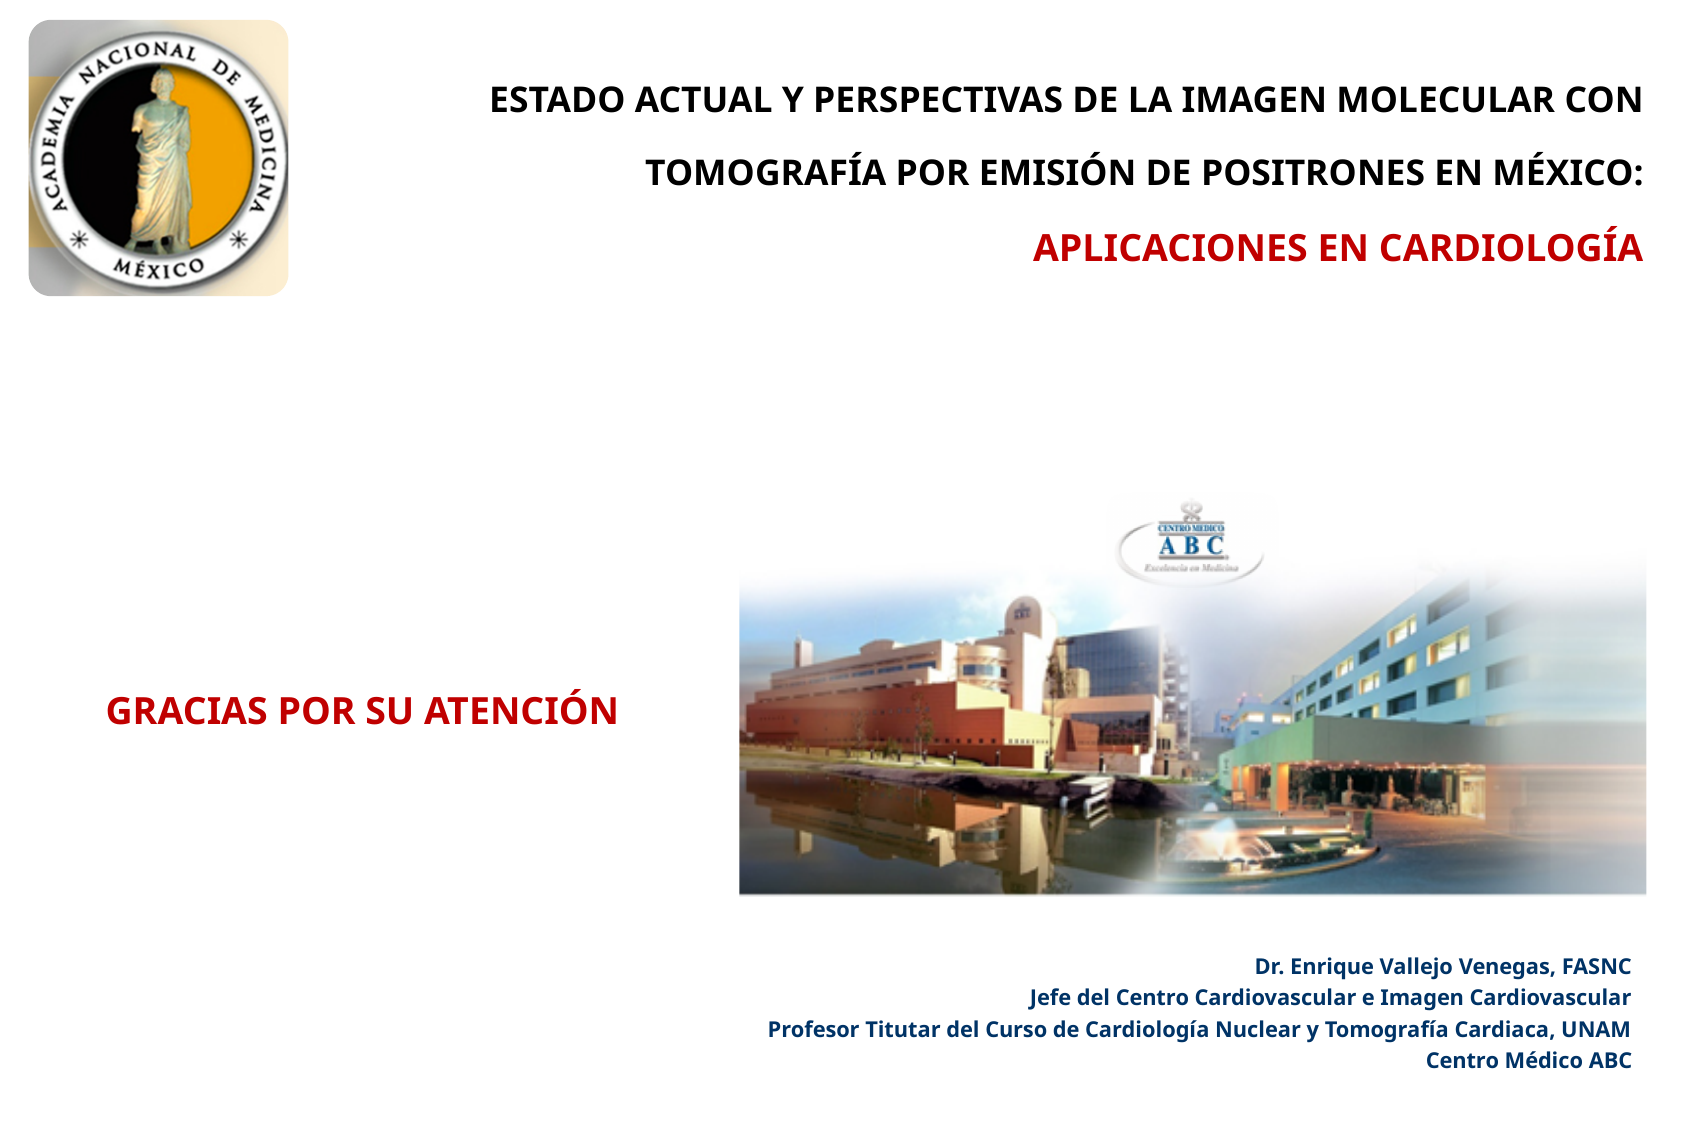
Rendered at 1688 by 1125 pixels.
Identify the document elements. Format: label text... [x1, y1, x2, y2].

text_box ESTADO ACTUAL Y PERSPECTIVAS DE LA IMAGEN MOLECULAR CON TOMOGRAFÍA POR EMISIÓN DE POSITRONES EN MÉXICO: APLICACIONES EN CARDIOLOGÍA [418, 19, 1659, 297]
picture [738, 491, 1647, 899]
text_box GRACIAS POR SU ATENCIÓN [90, 679, 635, 739]
picture [28, 19, 289, 297]
text_box Dr. Enrique Vallejo Venegas, FASNC Jefe del Centro Cardiovascular e Imagen Cardiovascular Profesor Titutar del Curso de Cardiología Nuclear y Tomografía Cardiaca, UNAM Centro Médico ABC [504, 939, 1647, 1081]
